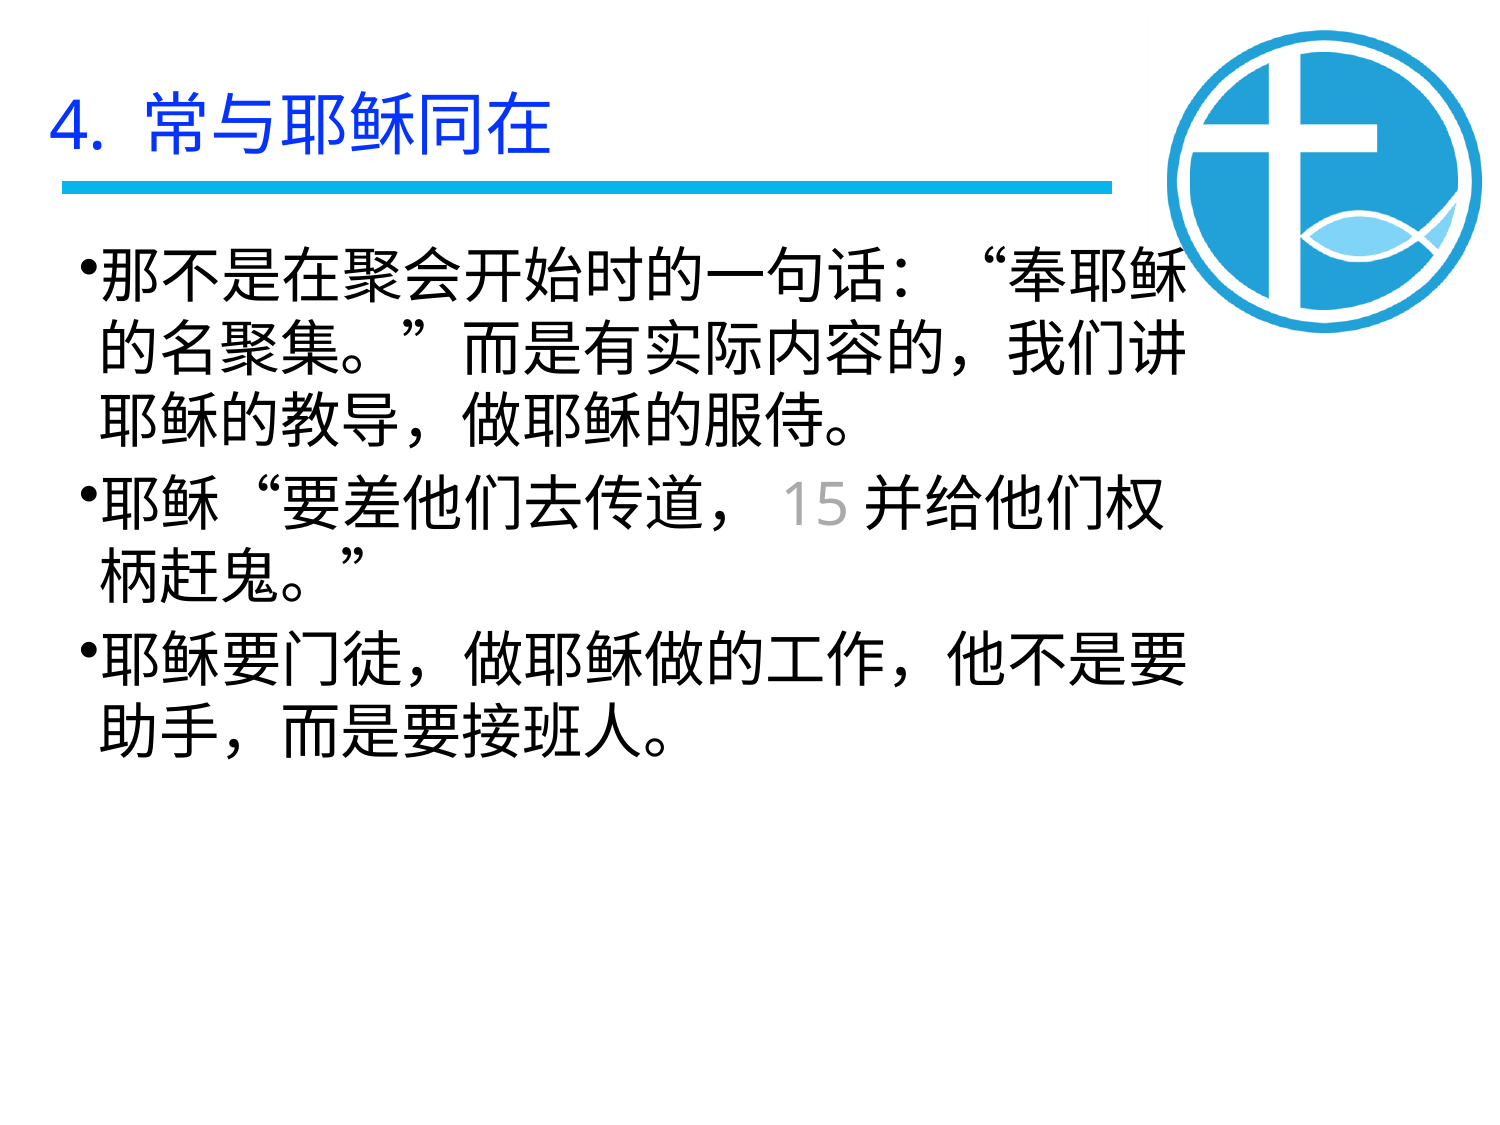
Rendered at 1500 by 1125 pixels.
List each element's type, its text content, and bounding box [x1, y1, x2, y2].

text_box 4. 常与耶稣同在 [42, 82, 1281, 172]
text_box 那不是在聚会开始时的一句话：“奉耶稣的名聚集。”而是有实际内容的，我们讲耶稣的教导，做耶稣的服侍。 耶稣“要差他们去传道，15并给他们权柄赶鬼。” 耶稣要门徒，做耶稣做的工作，他不是要助手，而是要接班人。 [71, 230, 1219, 773]
picture [1148, 12, 1500, 350]
